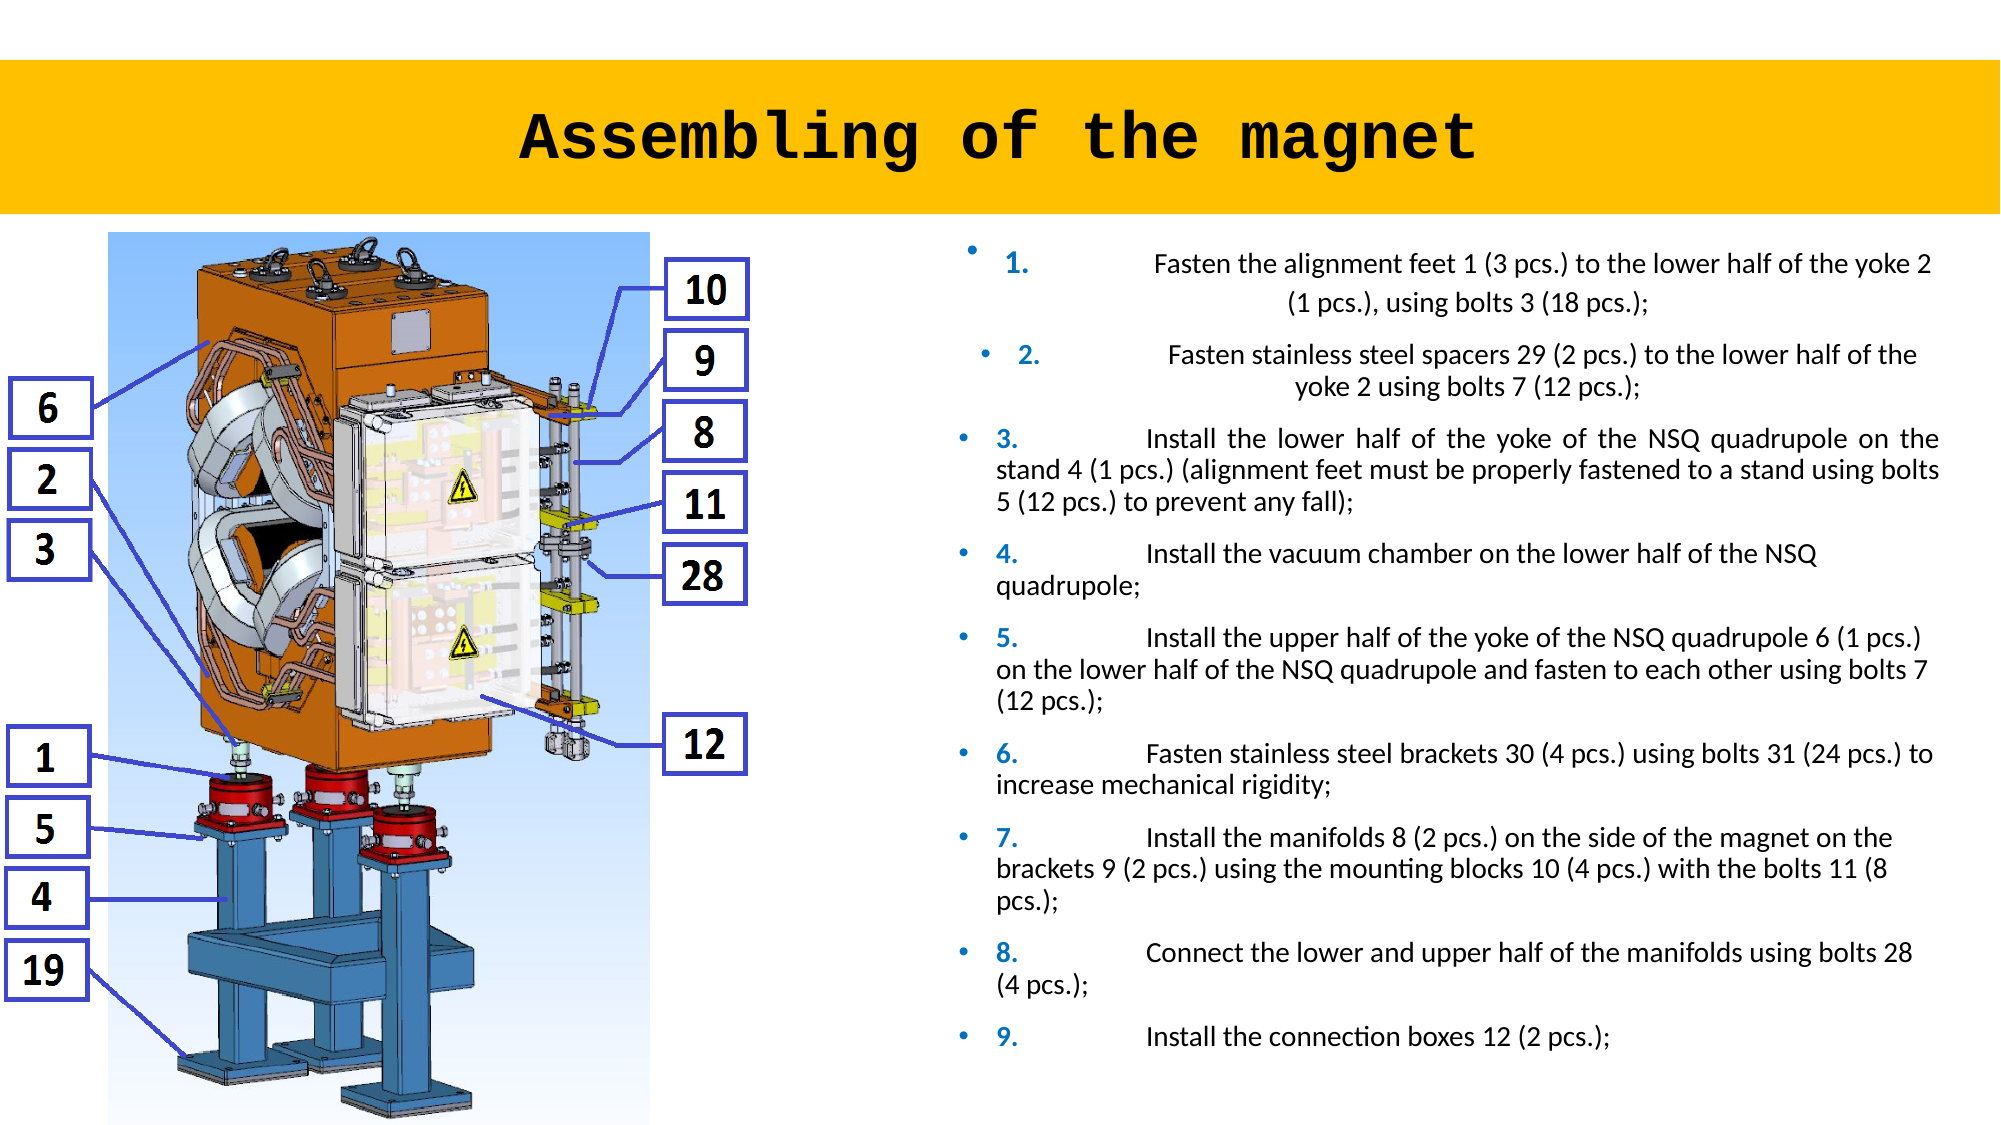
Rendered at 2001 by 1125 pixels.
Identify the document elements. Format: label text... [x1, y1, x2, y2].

list 1. Fasten the alignment feet 1 (3 pcs.) to the lower half of the yoke 2 (1 pcs.), using bolts 3 (18 pcs.); 2. Fasten stainless steel spacers 29 (2 pcs.) to the lower half of the yoke 2 using bolts 7 (12 pcs.); 3. Install the lower half of the yoke of the NSQ quadrupole on the stand 4 (1 pcs.) (alignment feet must be properly fastened to a stand using bolts 5 (12 pcs.) to prevent any fall); 4. Install the vacuum chamber on the lower half of the NSQ quadrupole; 5. Install the upper half of the yoke of the NSQ quadrupole 6 (1 pcs.) on the lower half of the NSQ quadrupole and fasten to each other using bolts 7 (12 pcs.); 6. Fasten stainless steel brackets 30 (4 pcs.) using bolts 31 (24 pcs.) to increase mechanical rigidity; 7. Install the manifolds 8 (2 pcs.) on the side of the magnet on the brackets 9 (2 pcs.) using the mounting blocks 10 (4 pcs.) with the bolts 11 (8 pcs.); 8. Connect the lower and upper half of the manifolds using bolts 28 (4 pcs.); 9. Install the connection boxes 12 (2 pcs.); [943, 214, 1956, 1077]
title Assembling of the magnet [0, 59, 2000, 215]
picture [0, 231, 753, 1125]
